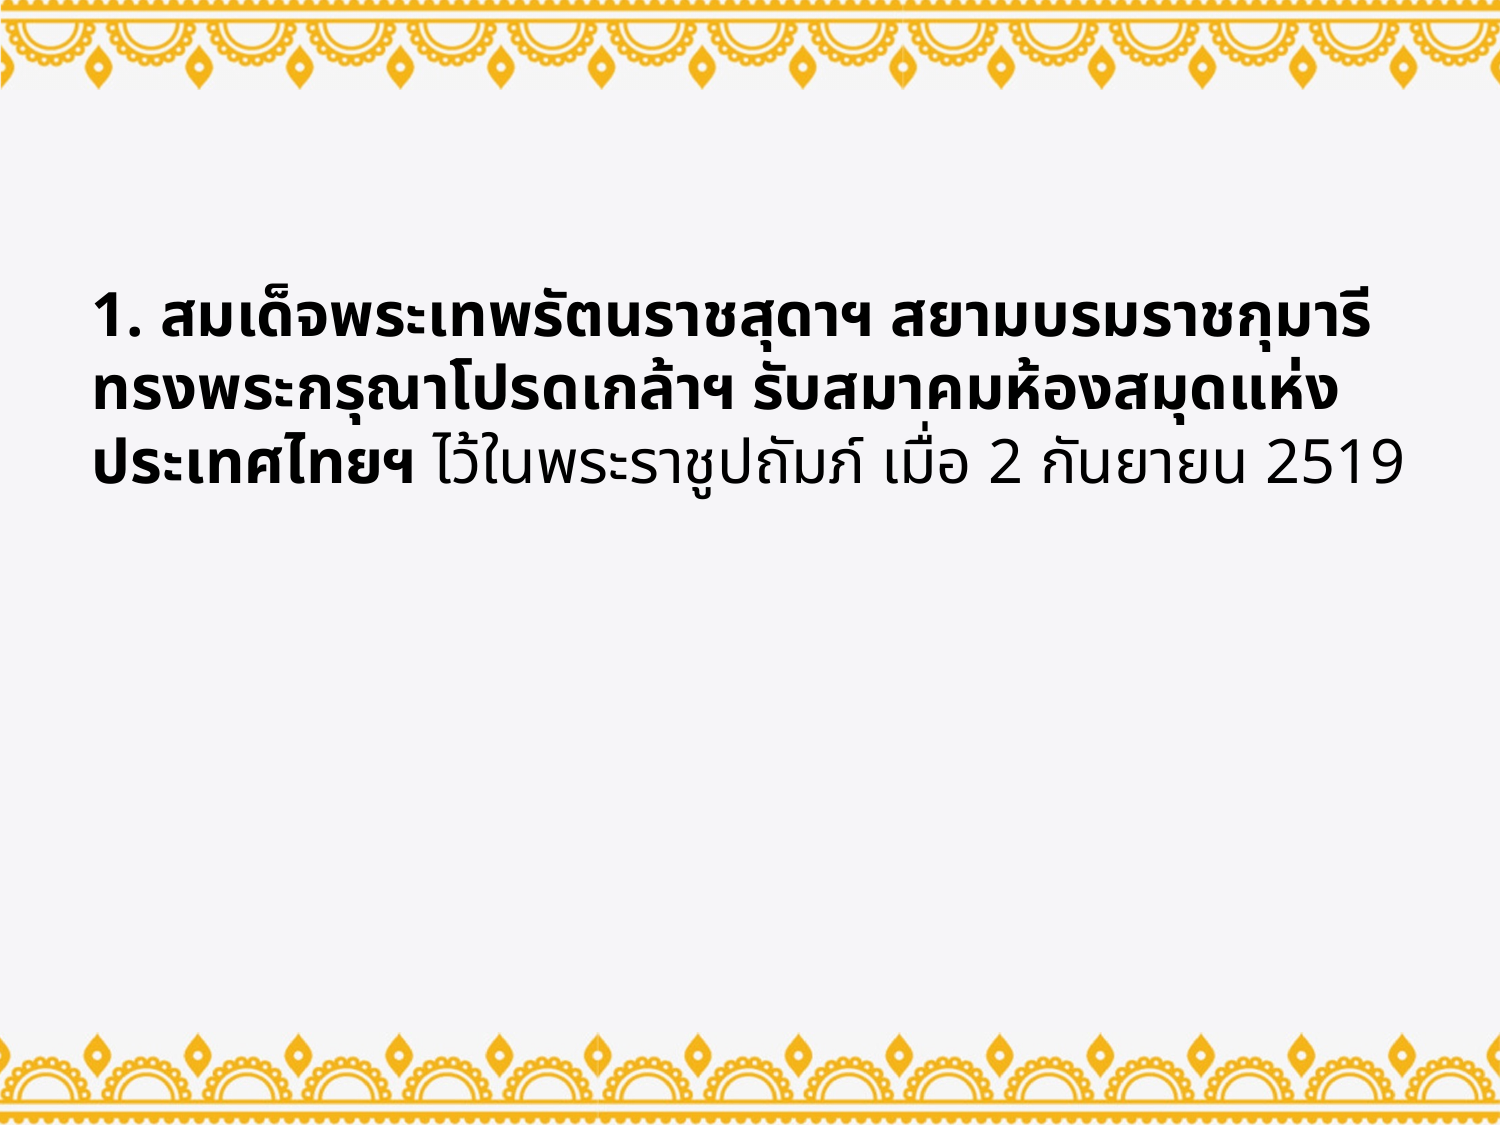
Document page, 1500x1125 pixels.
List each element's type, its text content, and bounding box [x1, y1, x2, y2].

picture [0, 0, 1500, 91]
list 1. สมเด็จพระเทพรัตนราชสุดาฯ สยามบรมราชกุมารี ทรงพระกรุณาโปรดเกล้าฯ รับสมาคมห้องสมุดแห่งประเทศไทยฯ ไว้ในพระราชูปถัมภ์ เมื่อ 2 กันยายน 2519 [76, 267, 1427, 556]
picture [0, 1031, 1500, 1125]
